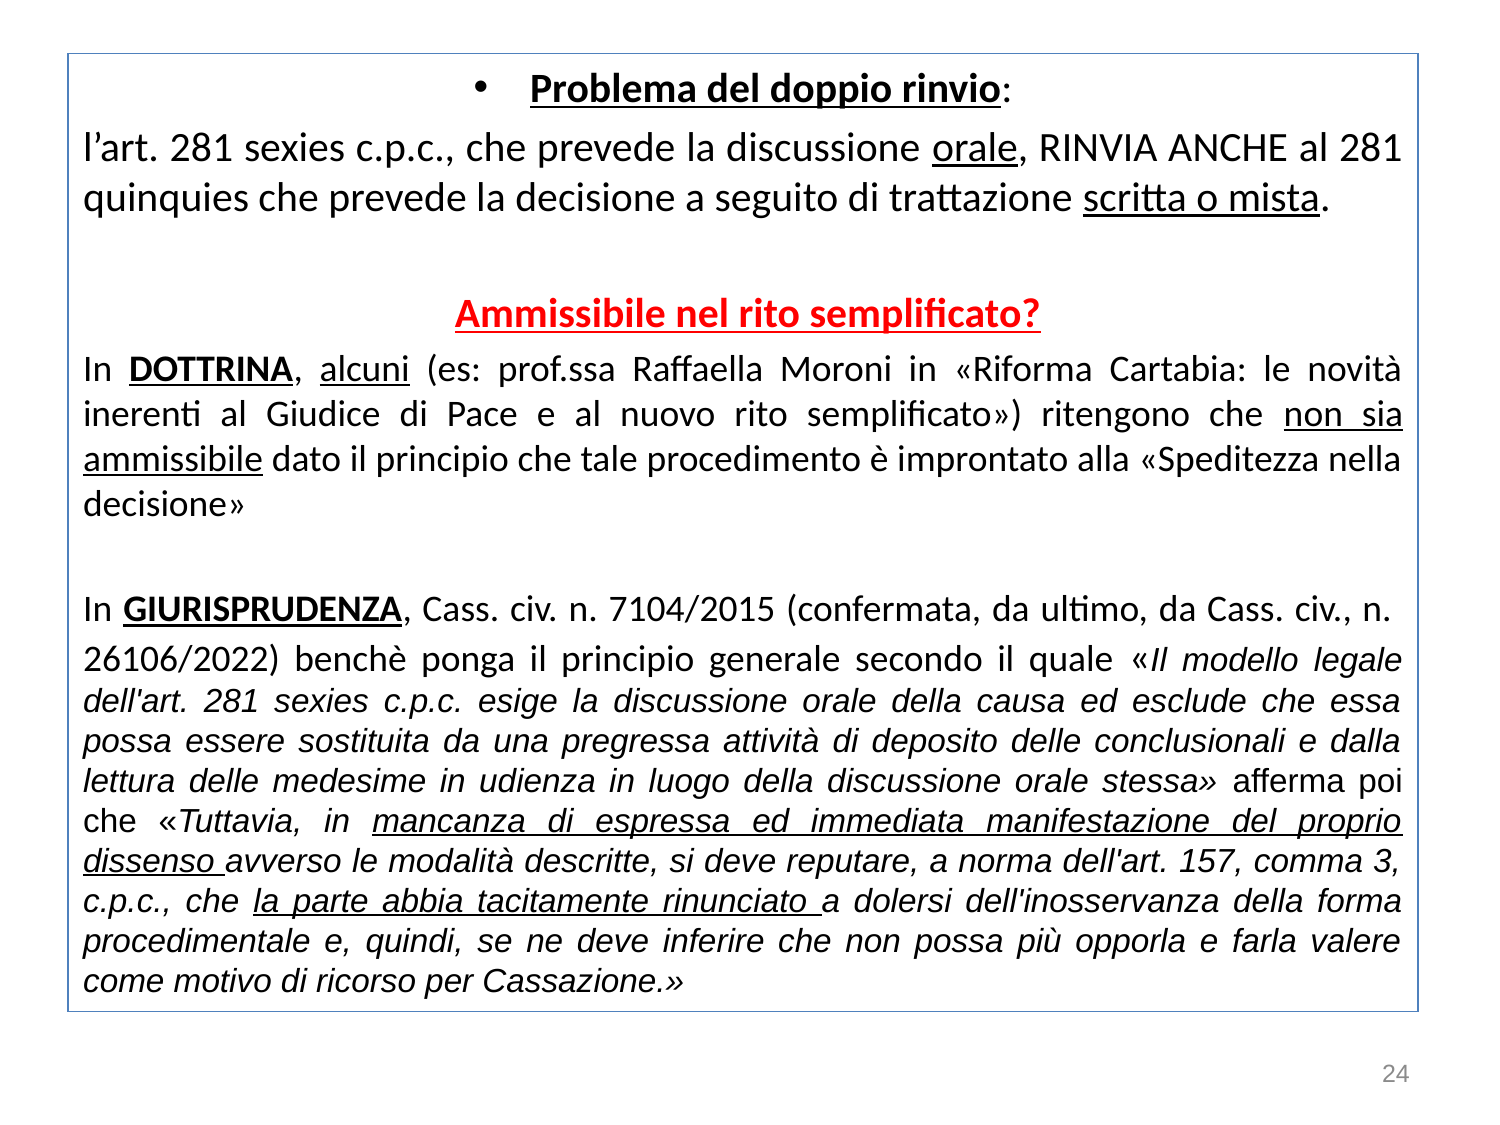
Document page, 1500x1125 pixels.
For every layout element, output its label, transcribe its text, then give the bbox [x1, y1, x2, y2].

slide_number 24 [1074, 1042, 1425, 1103]
list Problema del doppio rinvio: l’art. 281 sexies c.p.c., che prevede la discussione orale, RINVIA ANCHE al 281 quinquies che prevede la decisione a seguito di trattazione scritta o mista. Ammissibile nel rito semplificato? In DOTTRINA, alcuni (es: prof.ssa Raffaella Moroni in «Riforma Cartabia: le novità inerenti al Giudice di Pace e al nuovo rito semplificato») ritengono che non sia ammissibile dato il principio che tale procedimento è improntato alla «Speditezza nella decisione» In GIURISPRUDENZA, Cass. civ. n. 7104/2015 (confermata, da ultimo, da Cass. civ., n. 26106/2022) benchè ponga il principio generale secondo il quale «Il modello legale dell'art. 281 sexies c.p.c. esige la discussione orale della causa ed esclude che essa possa essere sostituita da una pregressa attività di deposito delle conclusionali e dalla lettura delle medesime in udienza in luogo della discussione orale stessa» afferma poi che «Tuttavia, in mancanza di espressa ed immediata manifestazione del proprio dissenso avverso le modalità descritte, si deve reputare, a norma dell'art. 157, comma 3, c.p.c., che la parte abbia tacitamente rinunciato a dolersi dell'inosservanza della forma procedimentale e, quindi, se ne deve inferire che non possa più opporla e farla valere come motivo di ricorso per Cassazione.» [67, 53, 1419, 1012]
